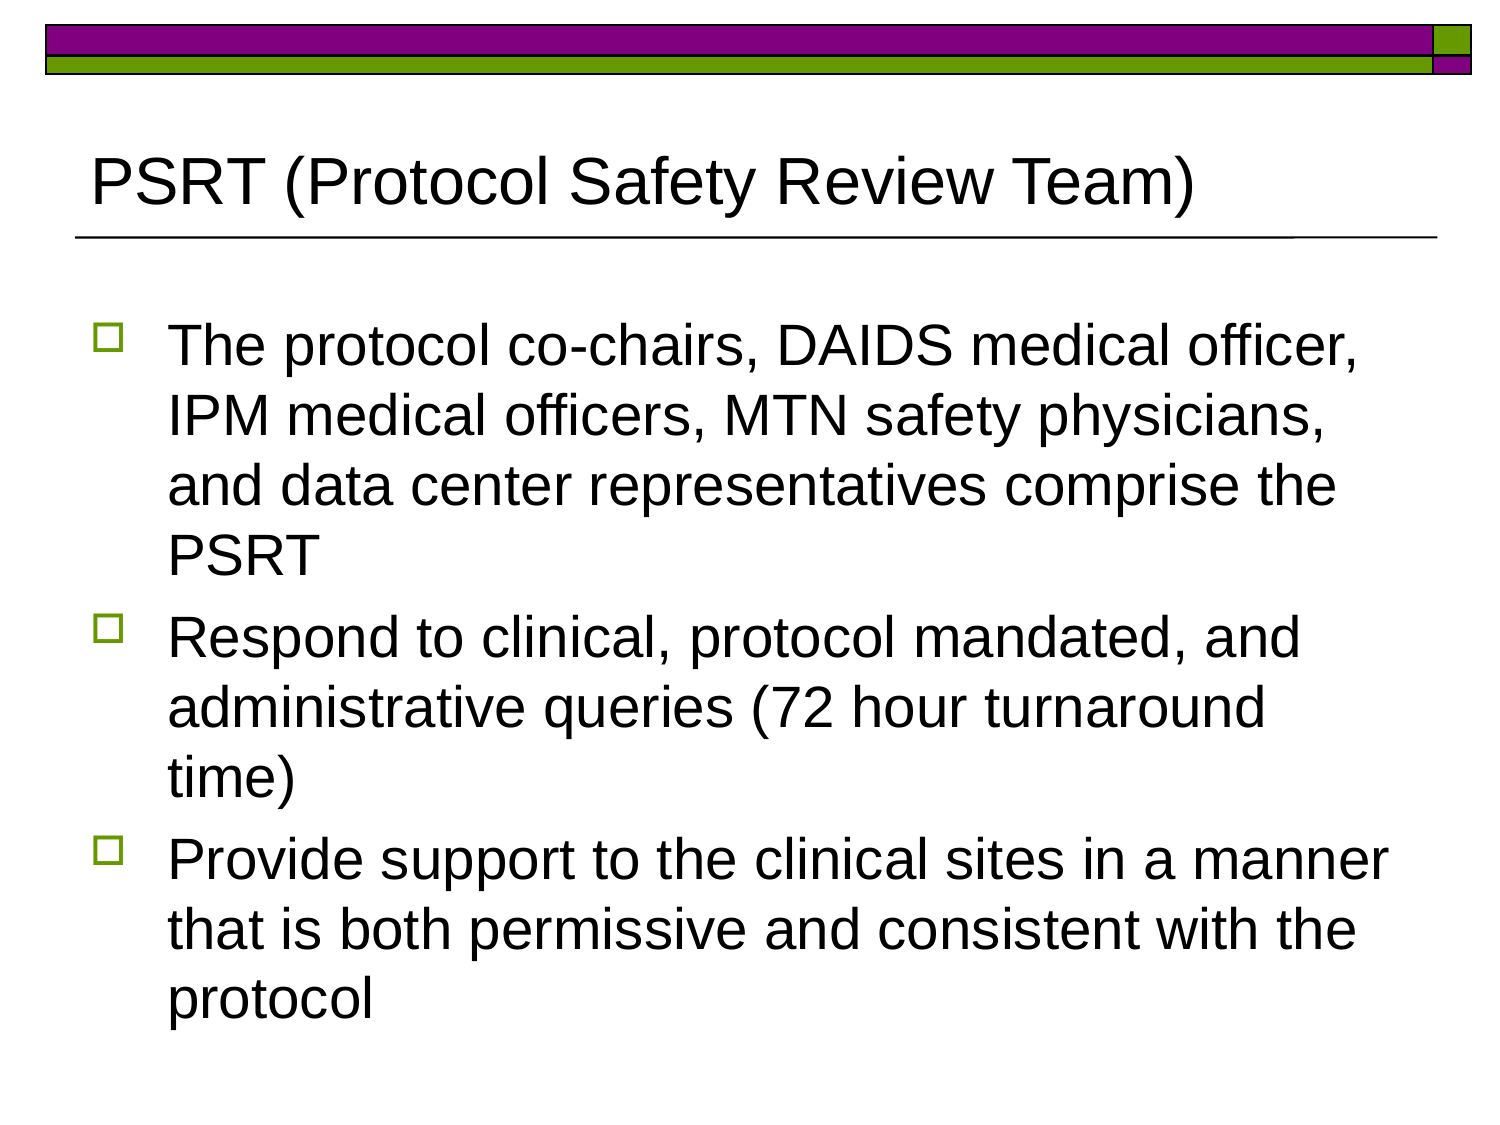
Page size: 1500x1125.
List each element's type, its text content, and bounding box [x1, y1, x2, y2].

list The protocol co-chairs, DAIDS medical officer, IPM medical officers, MTN safety physicians, and data center representatives comprise the PSRT Respond to clinical, protocol mandated, and administrative queries (72 hour turnaround time) Provide support to the clinical sites in a manner that is both permissive and consistent with the protocol [75, 299, 1425, 1006]
title PSRT (Protocol Safety Review Team) [75, 37, 1425, 225]
